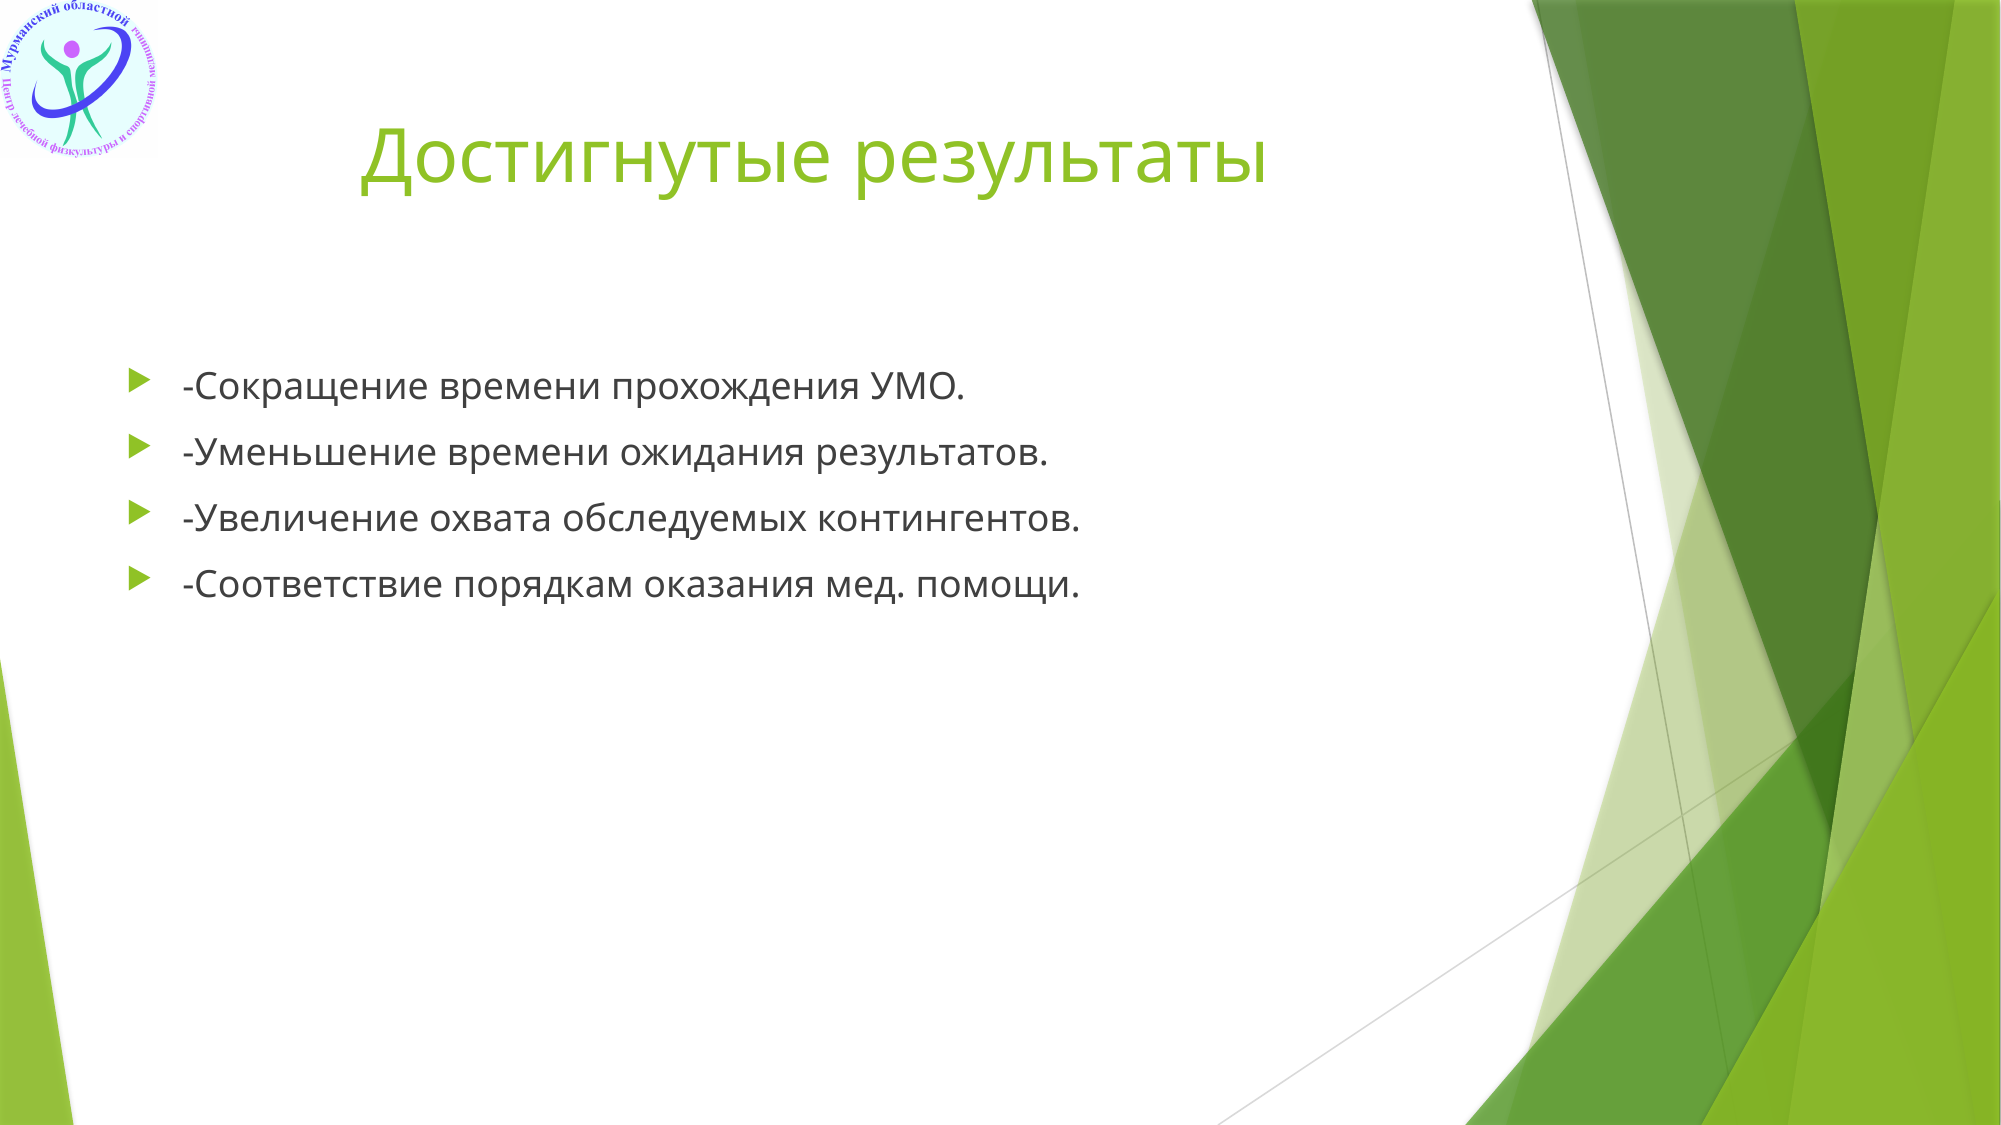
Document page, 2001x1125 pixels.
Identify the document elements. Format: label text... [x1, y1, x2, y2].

picture [0, 0, 158, 158]
title Достигнутые результаты [111, 99, 1522, 317]
list -Сокращение времени прохождения УМО. -Уменьшение времени ожидания результатов. -Увеличение охвата обследуемых контингентов. -Соответствие порядкам оказания мед. помощи. [111, 354, 1522, 992]
